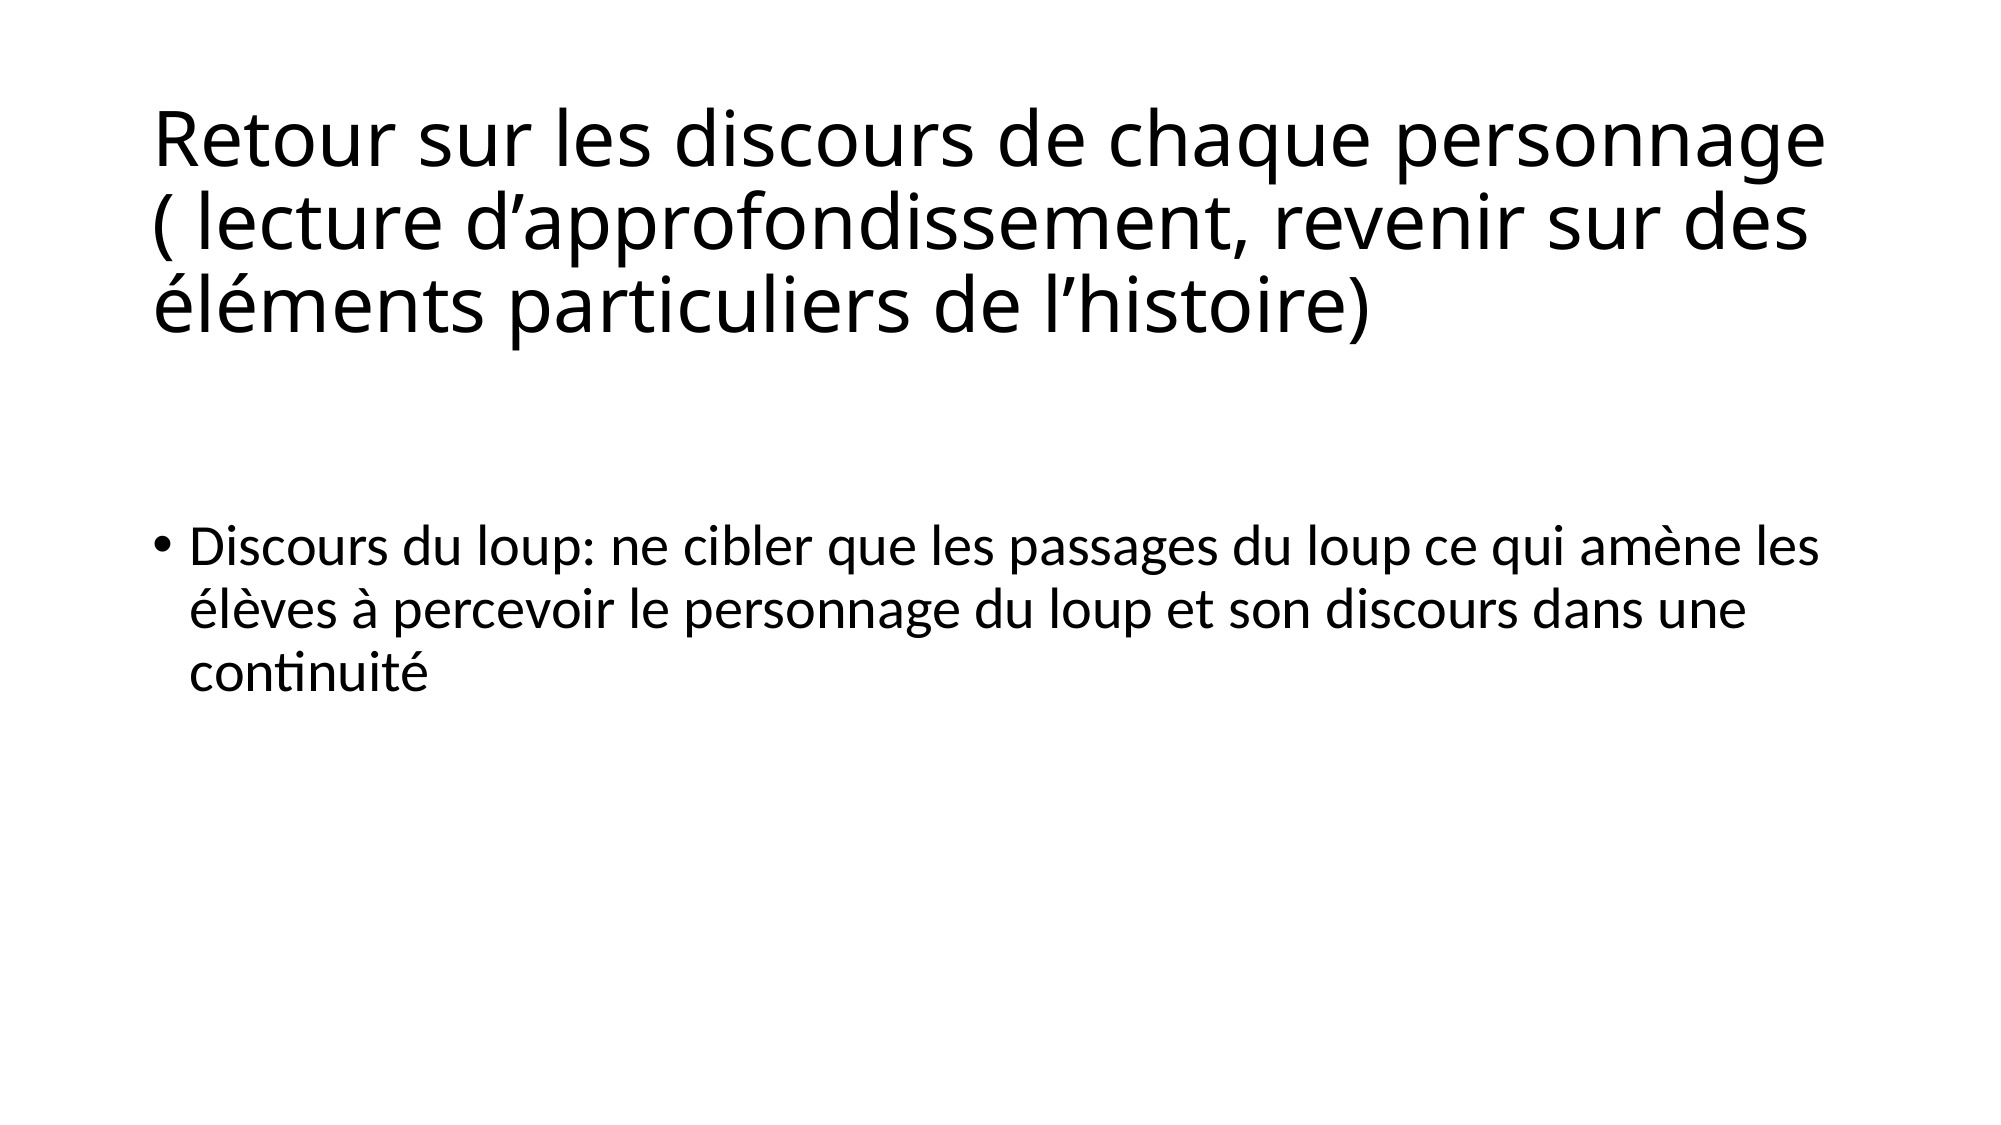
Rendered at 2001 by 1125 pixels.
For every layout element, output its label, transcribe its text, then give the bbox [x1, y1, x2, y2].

title Retour sur les discours de chaque personnage ( lecture d’approfondissement, revenir sur des éléments particuliers de l’histoire) [137, 59, 1863, 389]
list Discours du loup: ne cibler que les passages du loup ce qui amène les élèves à percevoir le personnage du loup et son discours dans une continuité [137, 507, 1863, 1014]
